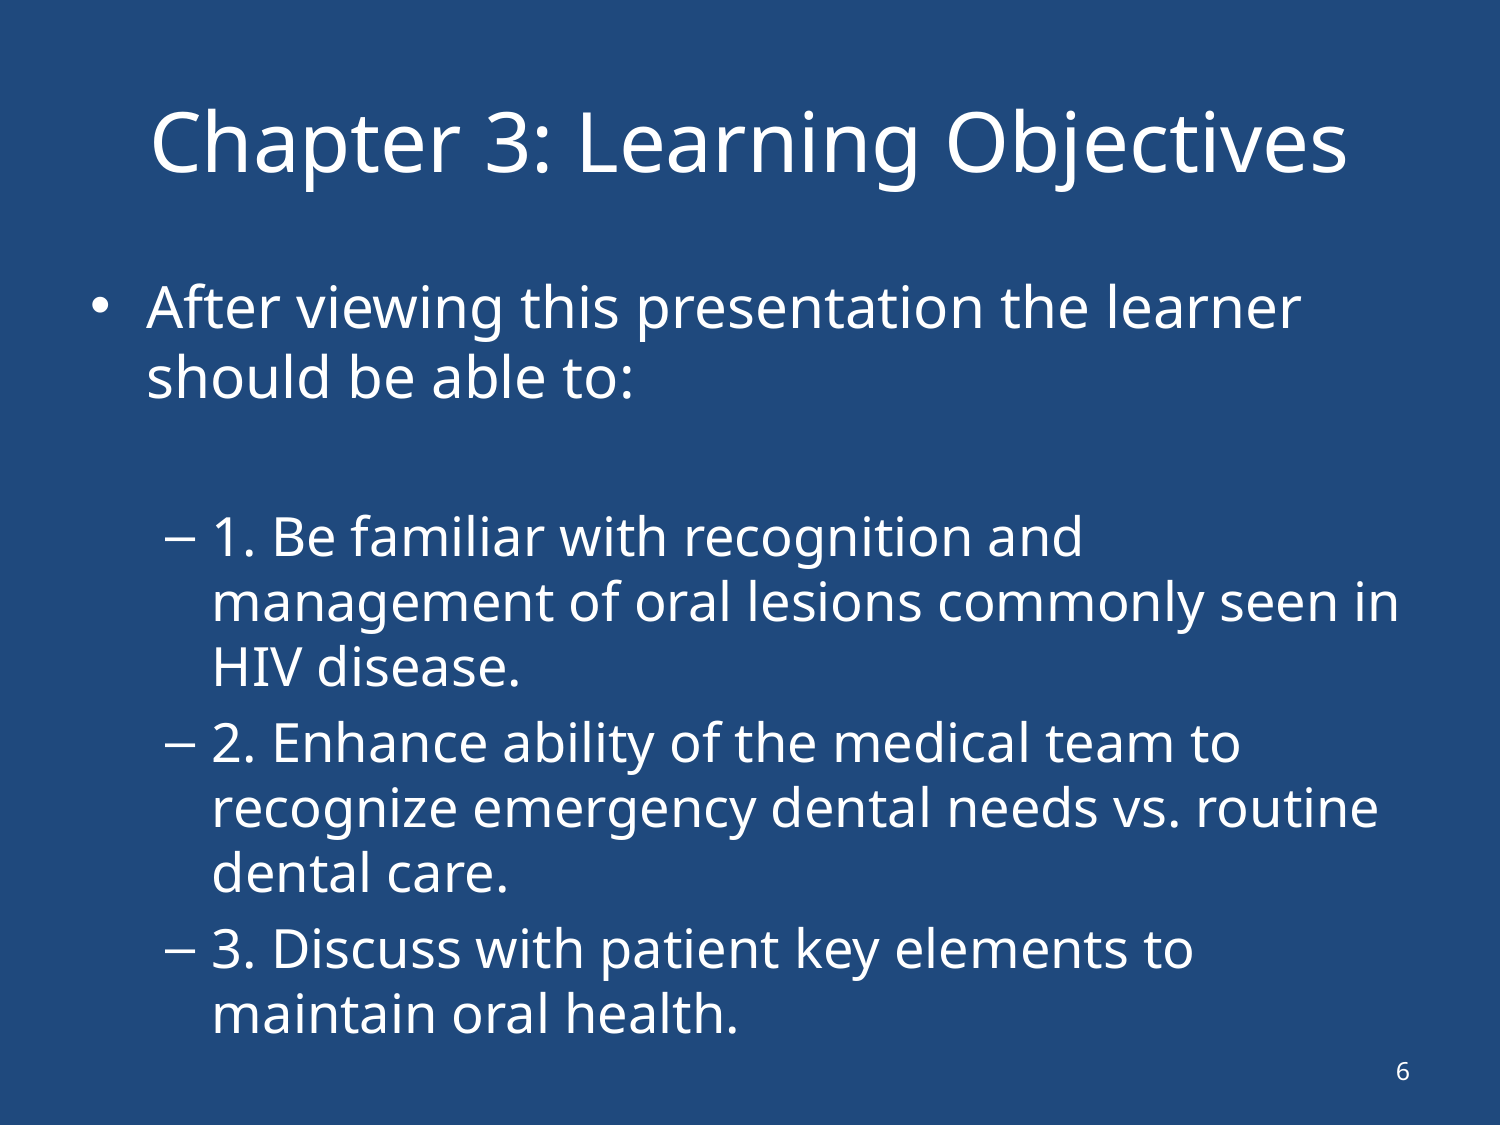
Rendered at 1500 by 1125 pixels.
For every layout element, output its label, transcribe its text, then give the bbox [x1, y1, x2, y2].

slide_number 6 [1074, 1042, 1425, 1103]
list After viewing this presentation the learner should be able to: 1. Be familiar with recognition and management of oral lesions commonly seen in HIV disease. 2. Enhance ability of the medical team to recognize emergency dental needs vs. routine dental care. 3. Discuss with patient key elements to maintain oral health. [75, 262, 1425, 1075]
title Chapter 3: Learning Objectives [75, 45, 1425, 233]
